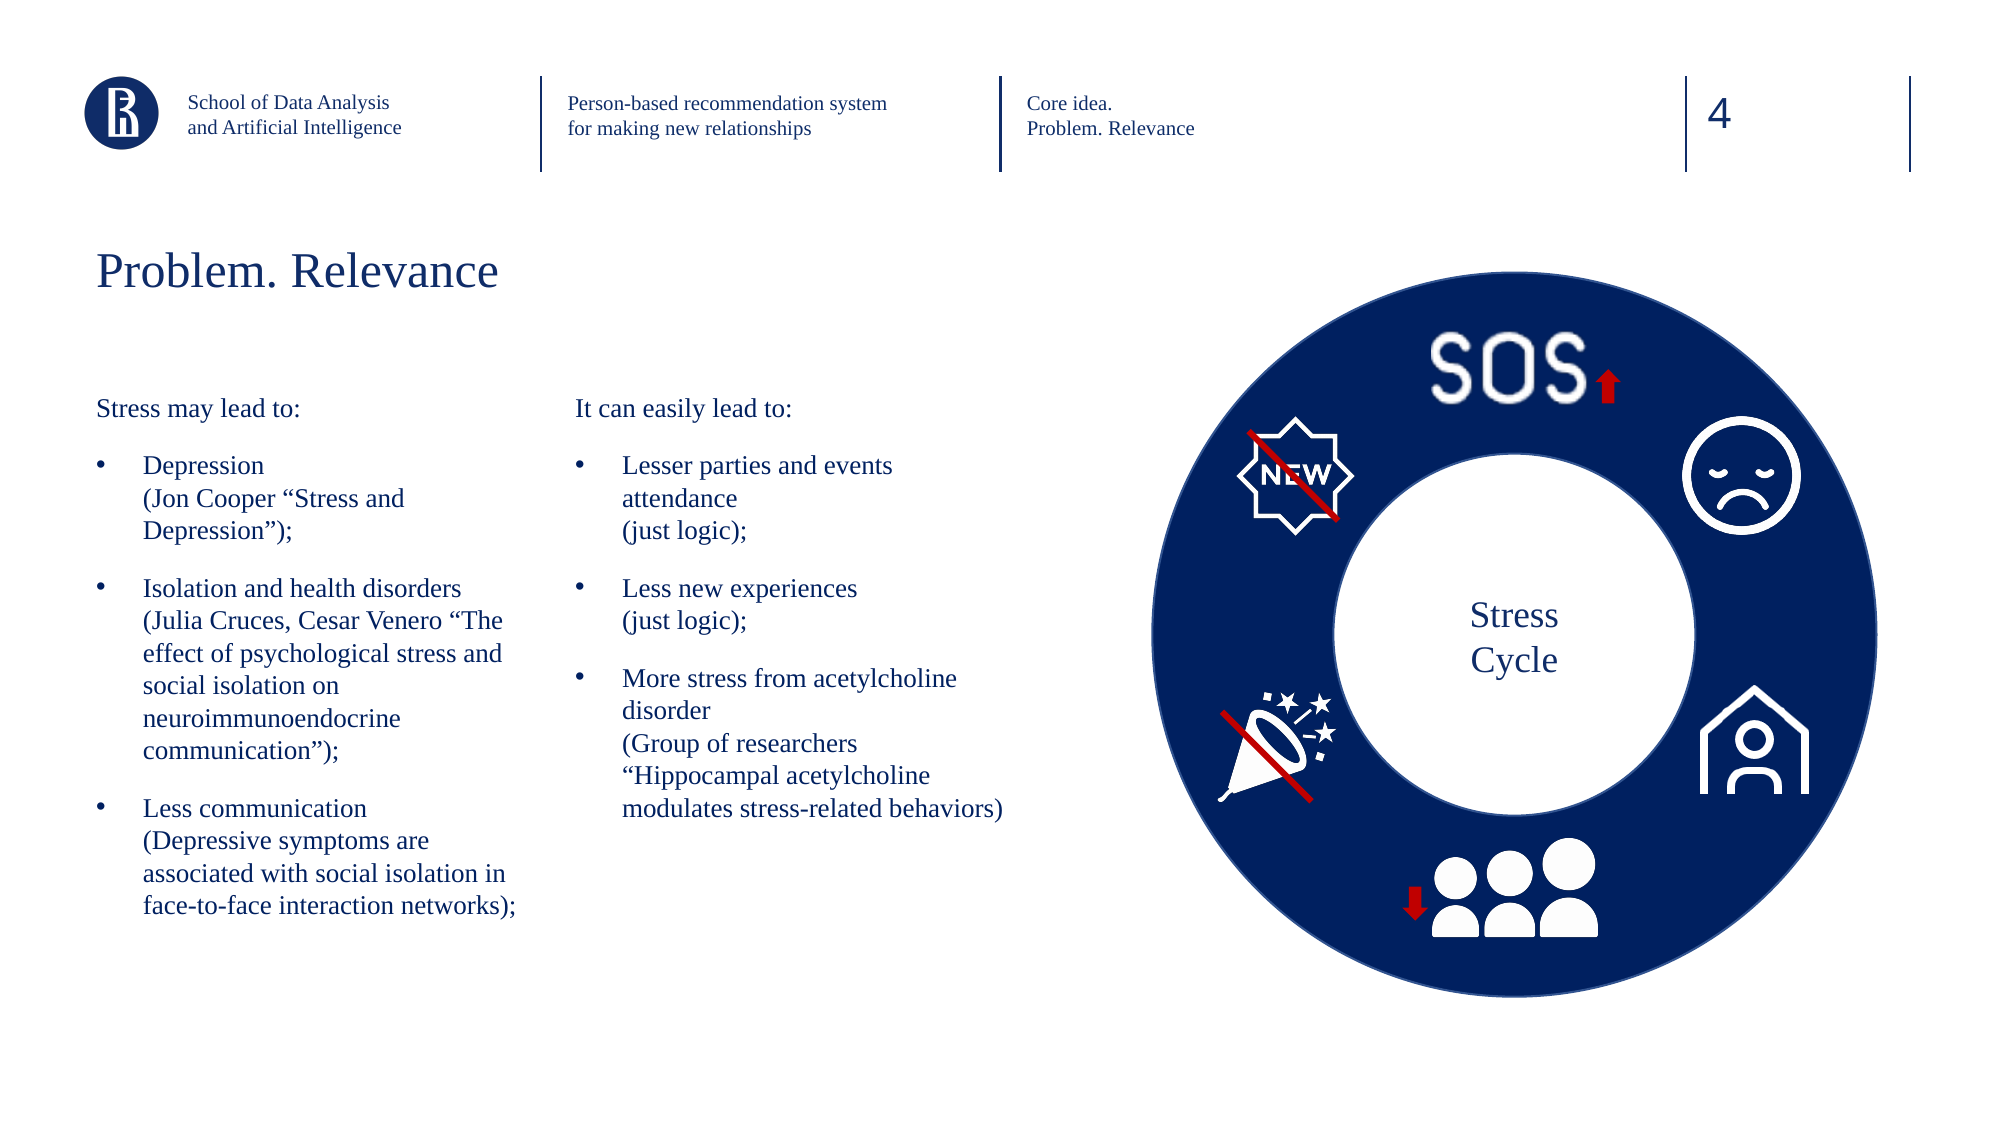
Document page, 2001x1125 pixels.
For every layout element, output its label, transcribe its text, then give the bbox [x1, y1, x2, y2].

list School of Data Analysis and Artificial Intelligence [187, 88, 500, 157]
list Core idea. Problem. Relevance [1026, 90, 1367, 157]
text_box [1152, 272, 1877, 997]
list Person-based recommendation system for making new relationships [567, 90, 907, 157]
title Problem. Relevance [96, 237, 1911, 365]
picture [84, 76, 159, 150]
list Stress may lead to: Depression (Jon Cooper “Stress and Depression”); Isolation and health disorders (Julia Cruces, Cesar Venero “The effect of psychological stress and social isolation on neuroimmunoendocrine communication”); Less communication (Depressive symptoms are associated with social isolation in face-to-face interaction networks); It can easily lead to: Lesser parties and events attendance (just logic); Less new experiences (just logic); More stress from acetylcholine disorder (Group of researchers “Hippocampal acetylcholine modulates stress-related behaviors) [96, 390, 1013, 947]
